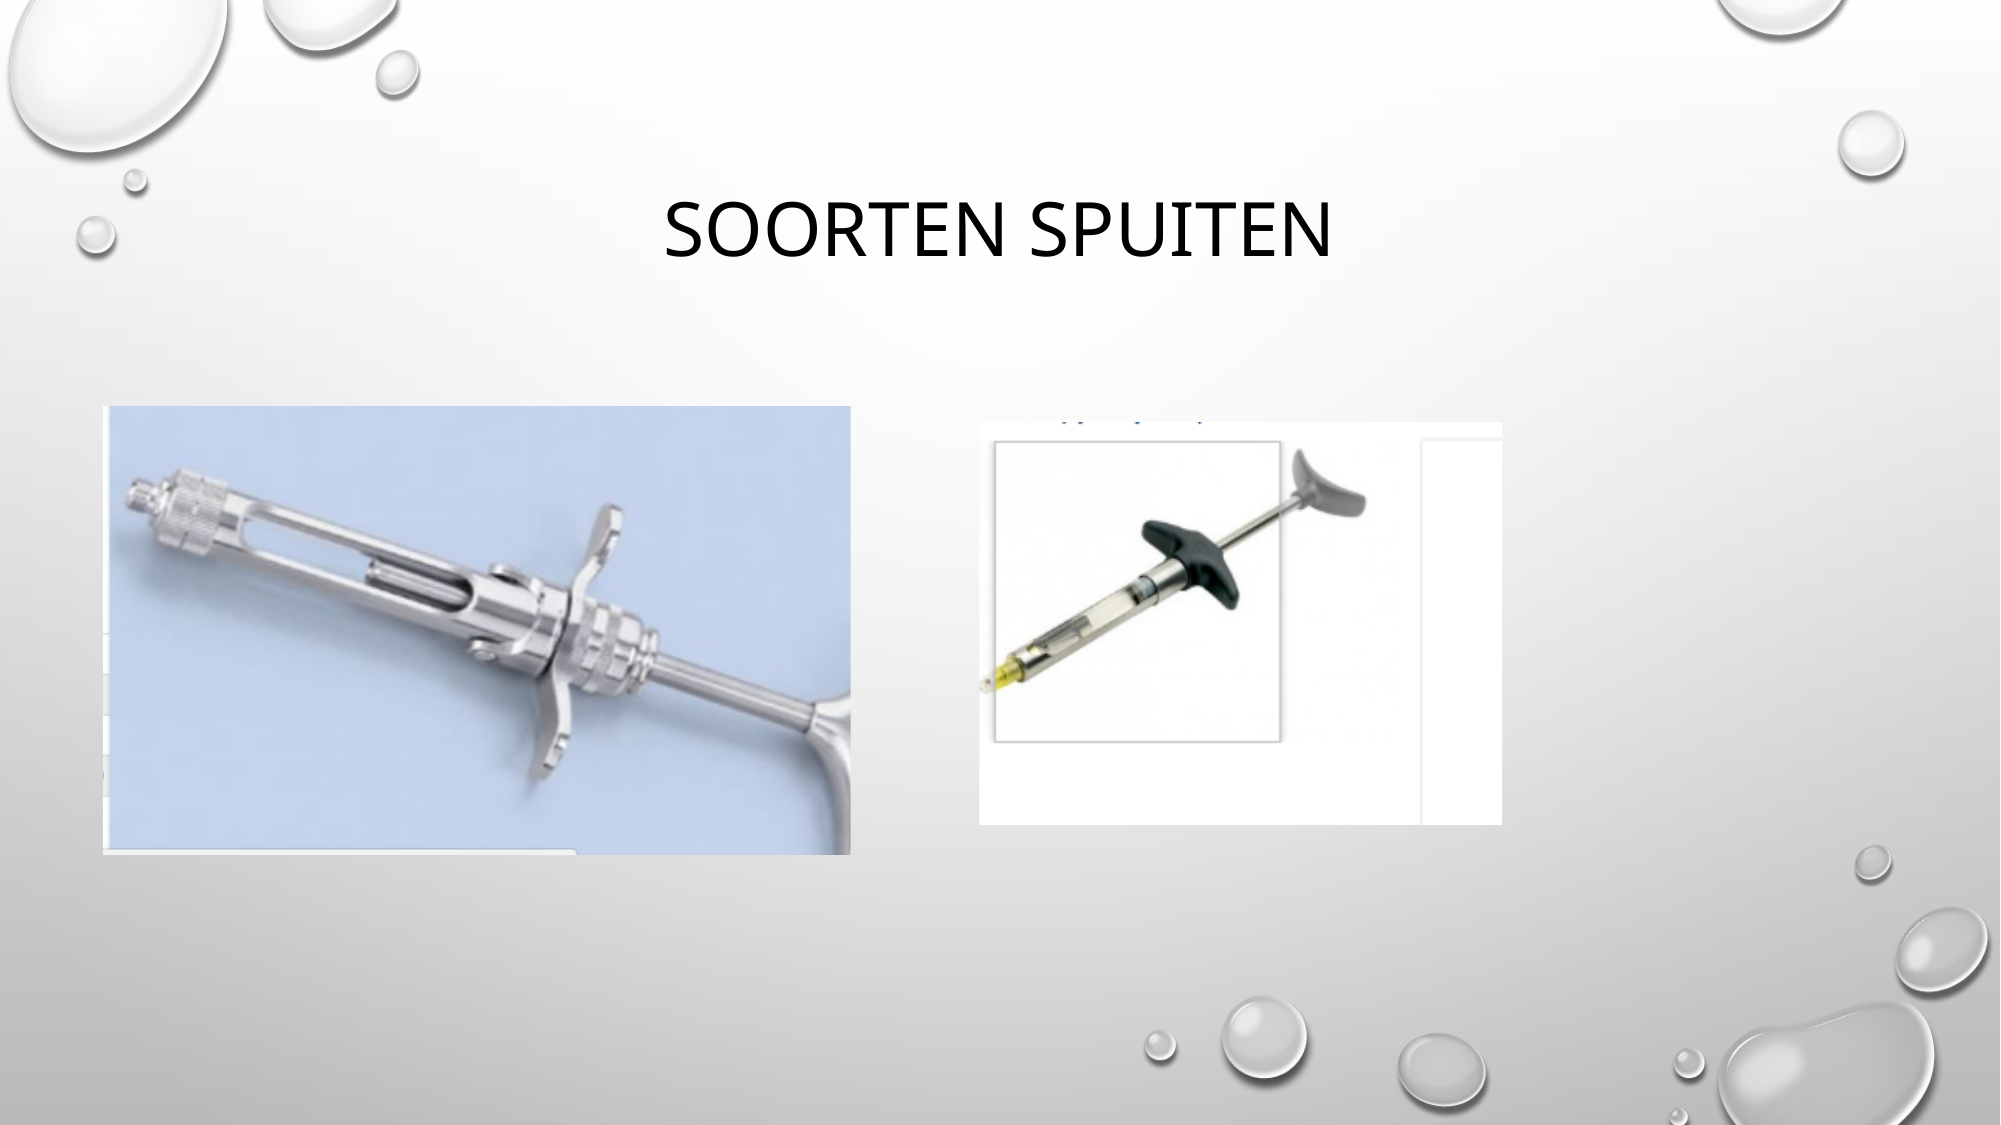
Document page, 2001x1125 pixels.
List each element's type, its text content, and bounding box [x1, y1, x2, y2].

picture [0, 0, 2000, 1125]
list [102, 405, 851, 856]
title Soorten spuiten [149, 101, 1851, 364]
